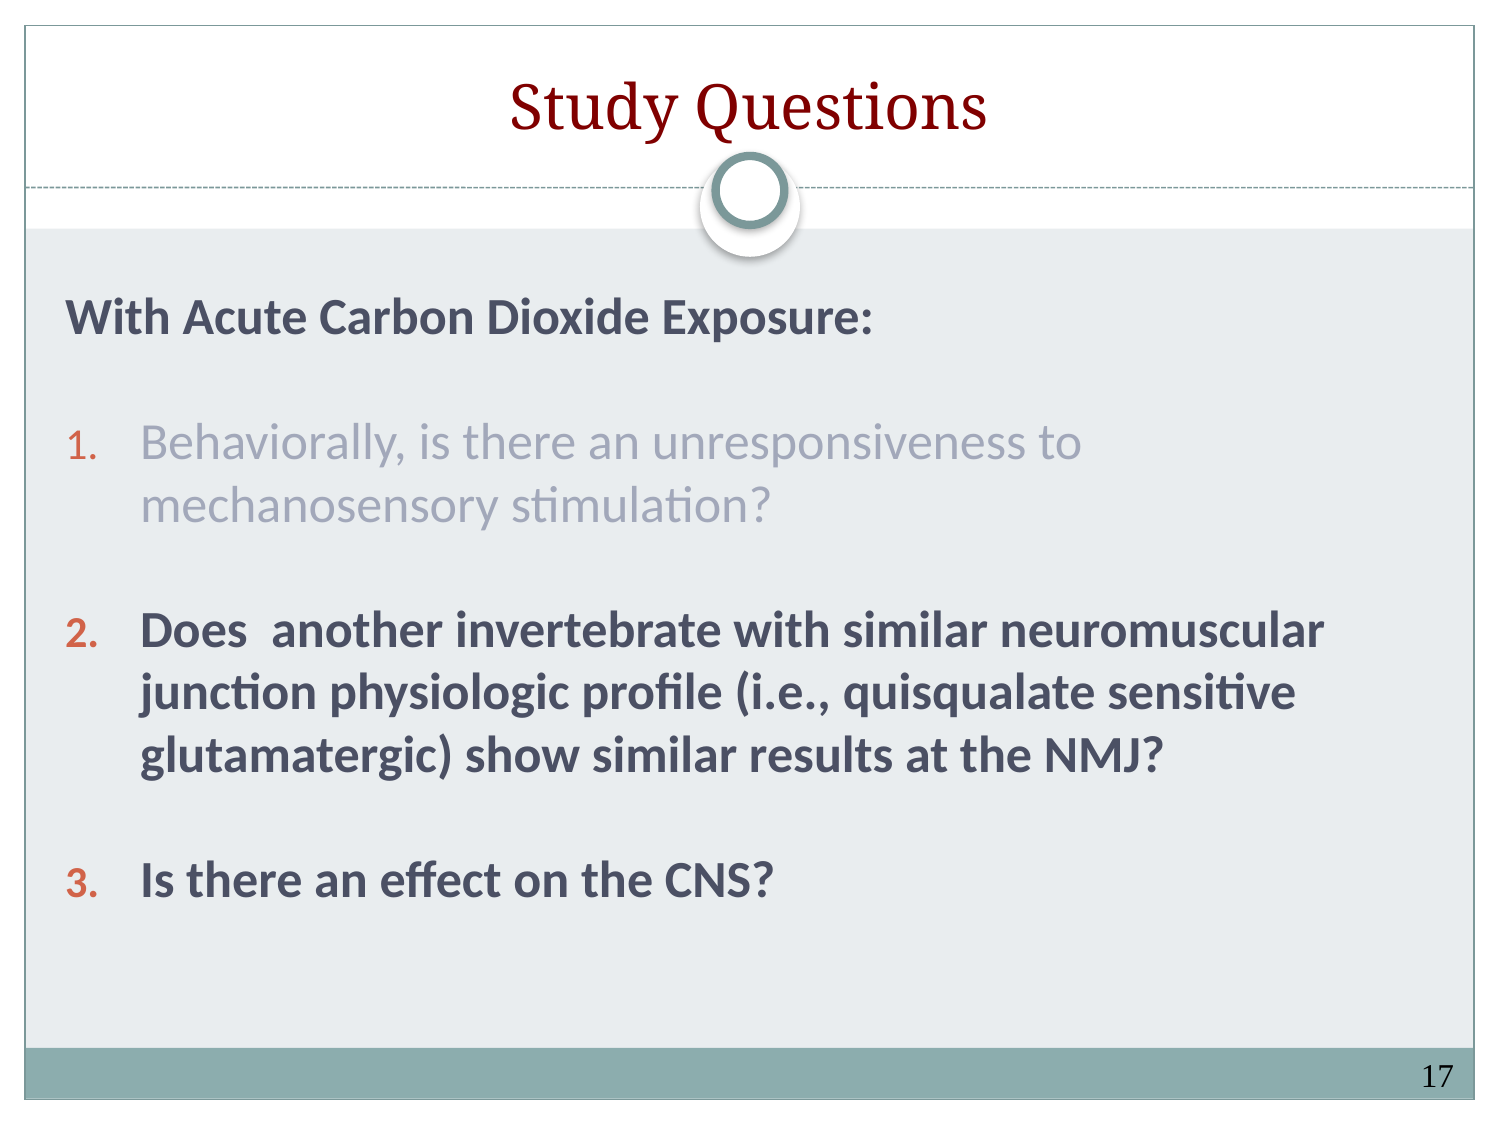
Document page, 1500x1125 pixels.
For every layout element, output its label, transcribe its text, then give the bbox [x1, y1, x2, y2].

title Study Questions [49, 25, 1450, 151]
slide_number 17 [1400, 1037, 1475, 1110]
list With Acute Carbon Dioxide Exposure: Behaviorally, is there an unresponsiveness to mechanosensory stimulation? Does another invertebrate with similar neuromuscular junction physiologic profile (i.e., quisqualate sensitive glutamatergic) show similar results at the NMJ? Is there an effect on the CNS? [49, 274, 1463, 1101]
